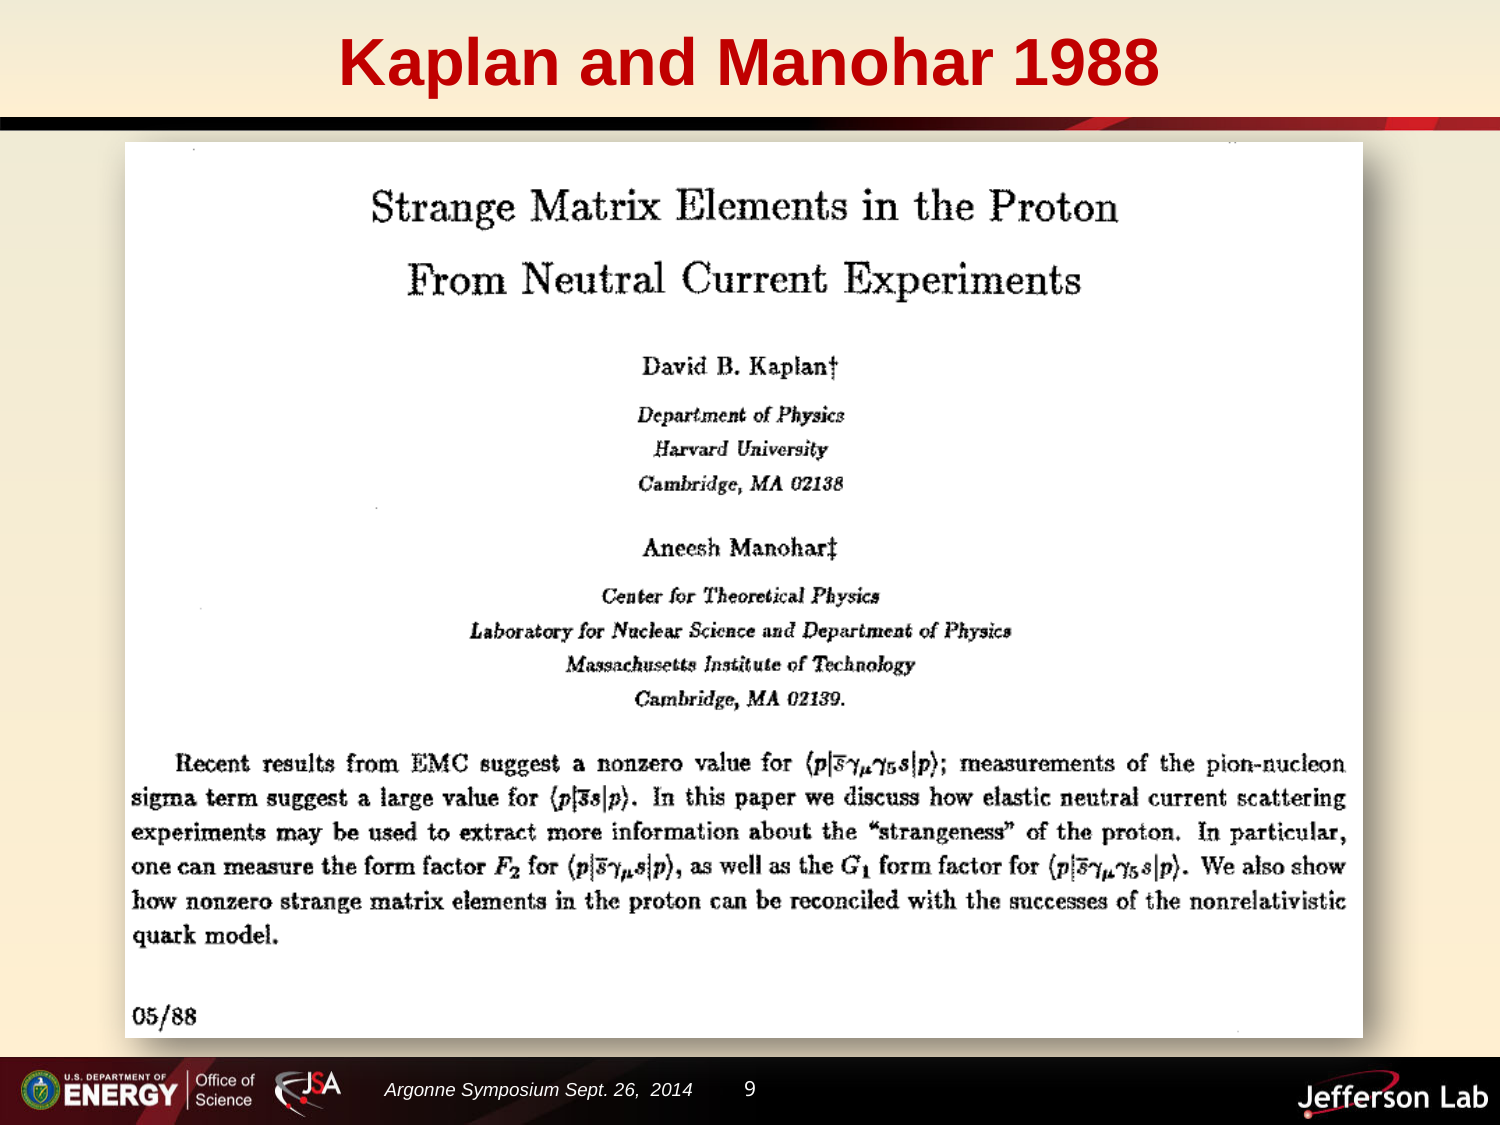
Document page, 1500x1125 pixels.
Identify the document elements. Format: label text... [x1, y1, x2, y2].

picture [124, 142, 1363, 1038]
picture [0, 1057, 1500, 1125]
picture [0, 116, 1500, 132]
title Kaplan and Manohar 1988 [75, 0, 1425, 118]
